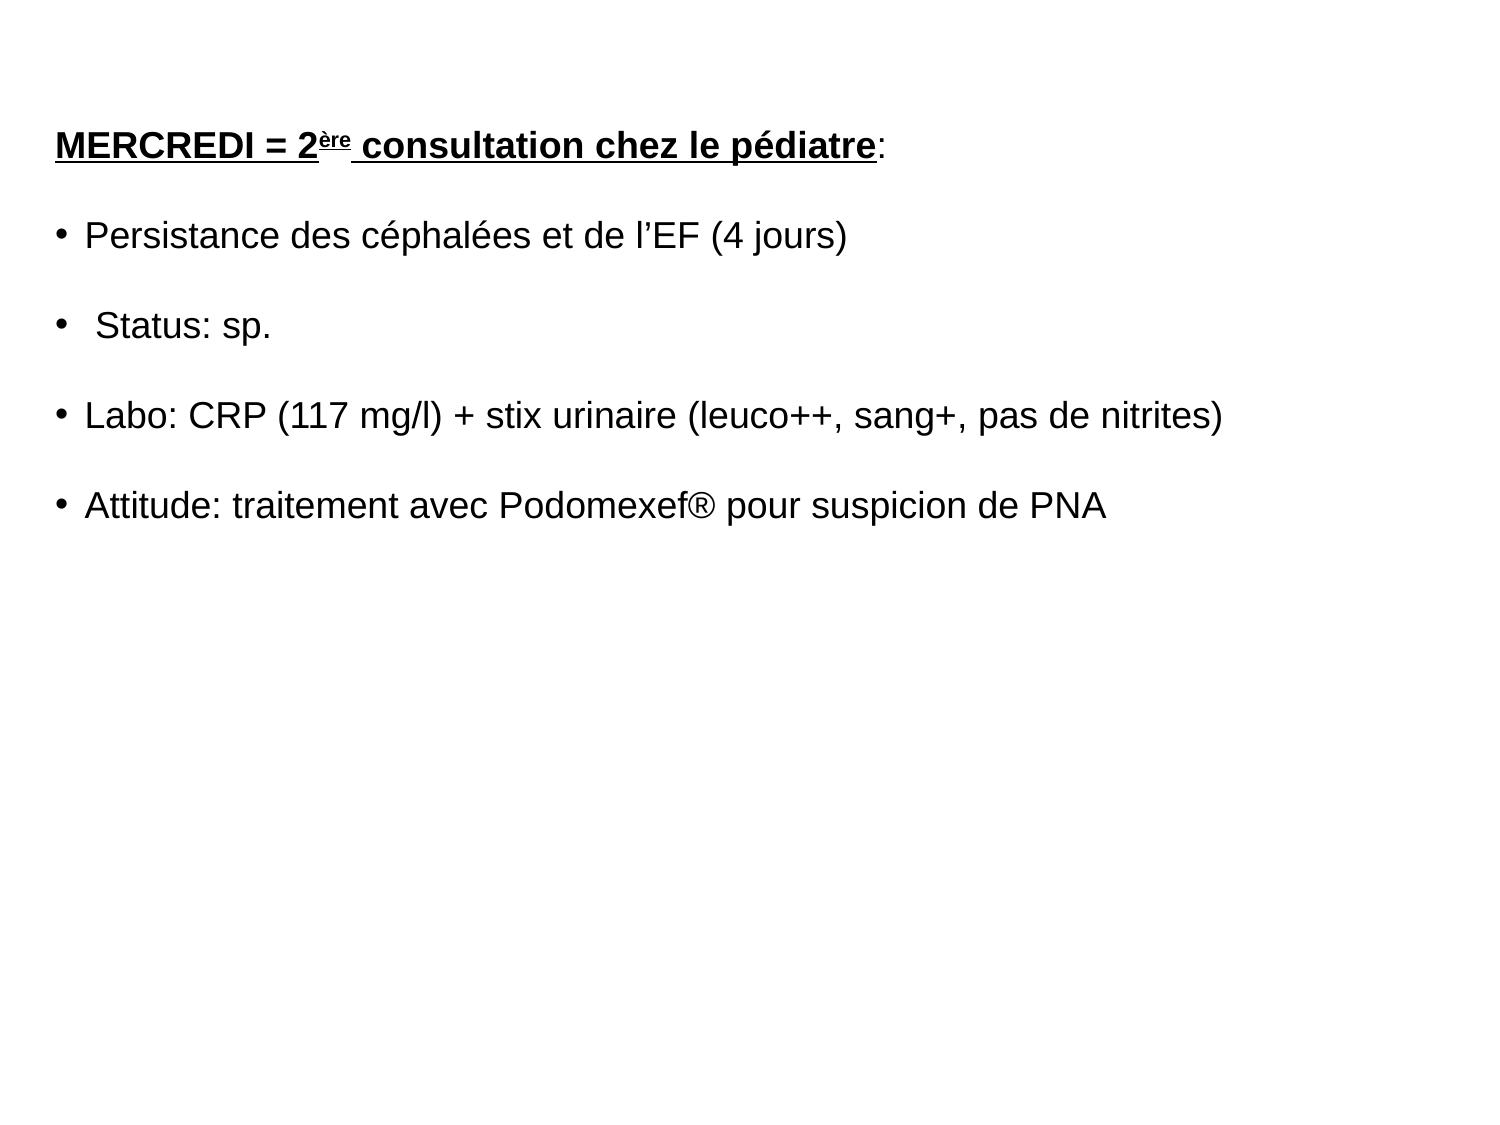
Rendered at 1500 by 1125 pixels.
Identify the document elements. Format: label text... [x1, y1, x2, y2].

text_box MERCREDI = 2ère consultation chez le pédiatre: Persistance des céphalées et de l’EF (4 jours) Status: sp. Labo: CRP (117 mg/l) + stix urinaire (leuco++, sang+, pas de nitrites) Attitude: traitement avec Podomexef® pour suspicion de PNA [40, 113, 1353, 579]
